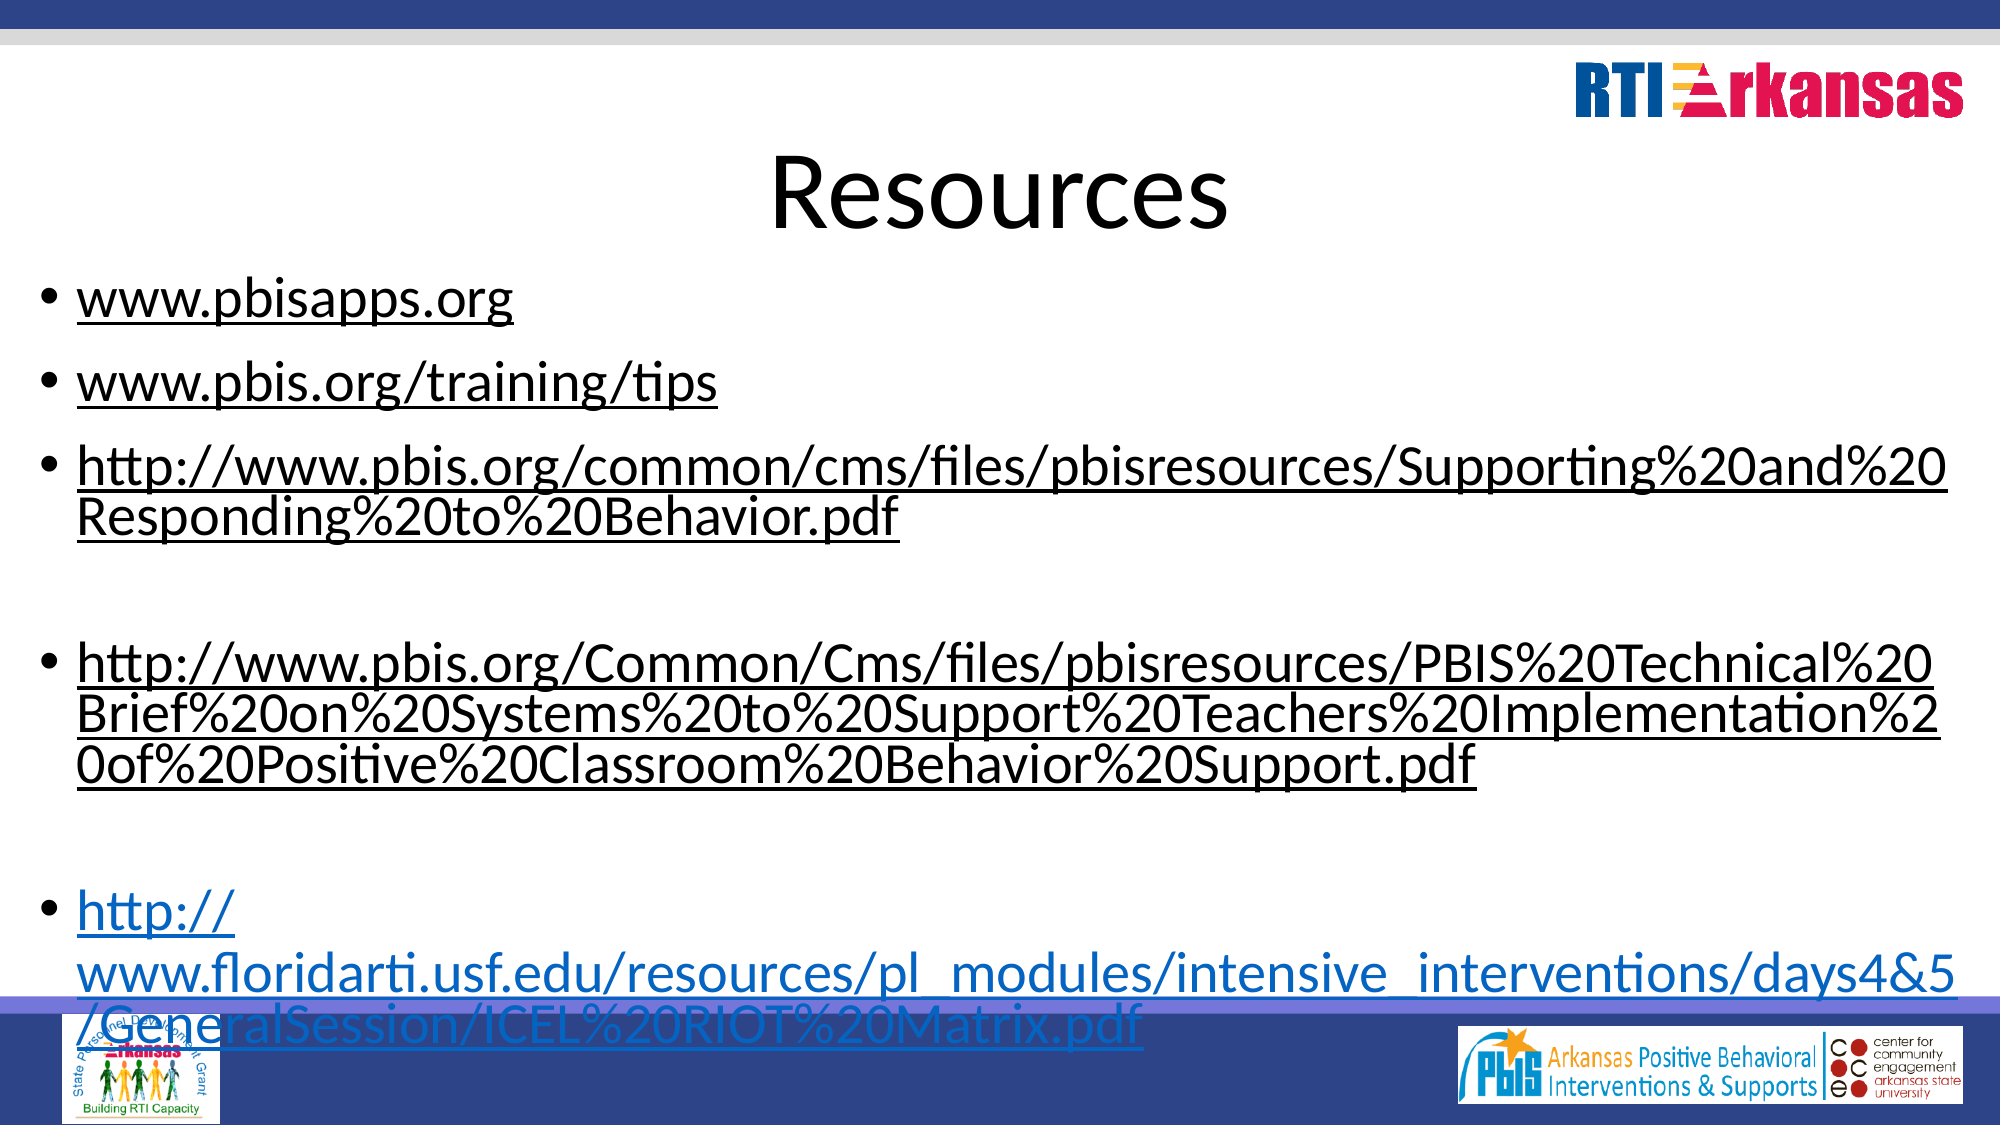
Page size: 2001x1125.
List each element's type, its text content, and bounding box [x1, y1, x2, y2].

picture [1573, 55, 1964, 113]
picture [1458, 1025, 1964, 1104]
picture [62, 1013, 220, 1124]
list www.pbisapps.org www.pbis.org/training/tips http://www.pbis.org/common/cms/files/pbisresources/Supporting%20and%20Responding%20to%20Behavior.pdf http://www.pbis.org/Common/Cms/files/pbisresources/PBIS%20Technical%20Brief%20on%20Systems%20to%20Support%20Teachers%20Implementation%20of%20Positive%20Classroom%20Behavior%20Support.pdf http://www.floridarti.usf.edu/resources/pl_modules/intensive_interventions/days4&5/GeneralSession/ICEL%20RIOT%20Matrix.pdf [24, 260, 1976, 921]
title Resources [0, 113, 2000, 261]
